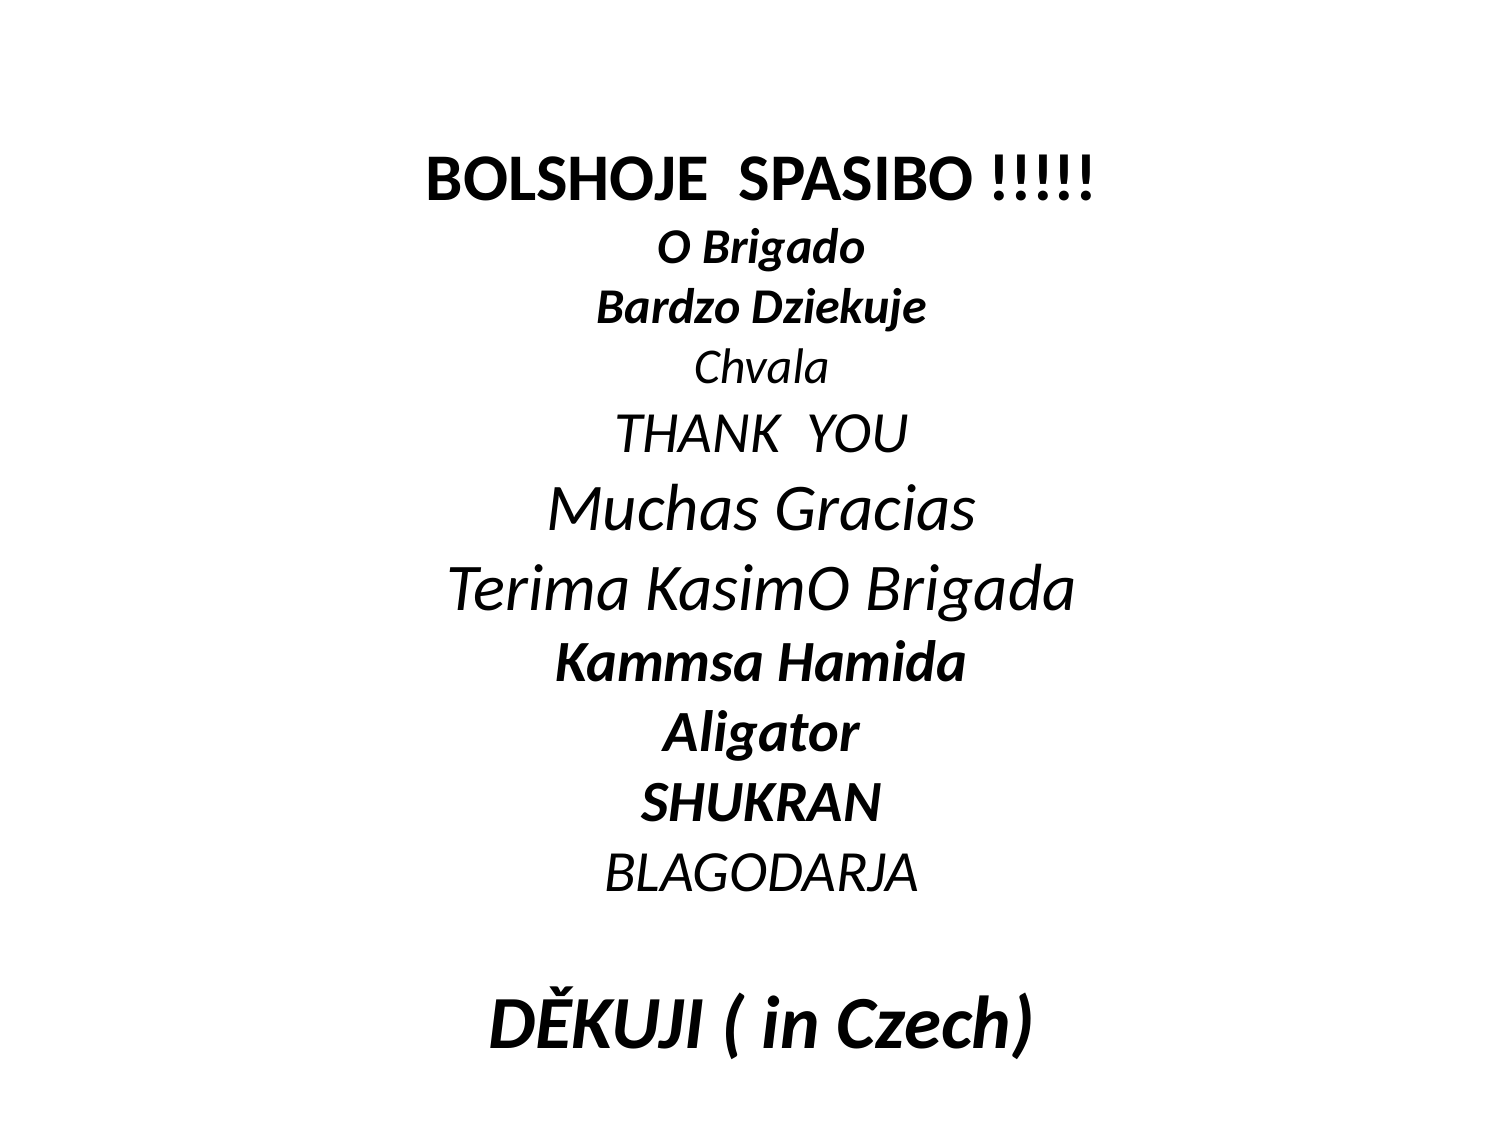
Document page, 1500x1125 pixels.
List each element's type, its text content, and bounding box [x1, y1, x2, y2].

text_box BOLSHOJE SPASIBO !!!!! O Brigado Bardzo Dziekuje Chvala THANK YOU Muchas Gracias Terima KasimO Brigada Kammsa Hamida Aligator SHUKRAN BLAGODARJA DĚKUJI ( in Czech) [135, 66, 1388, 1125]
